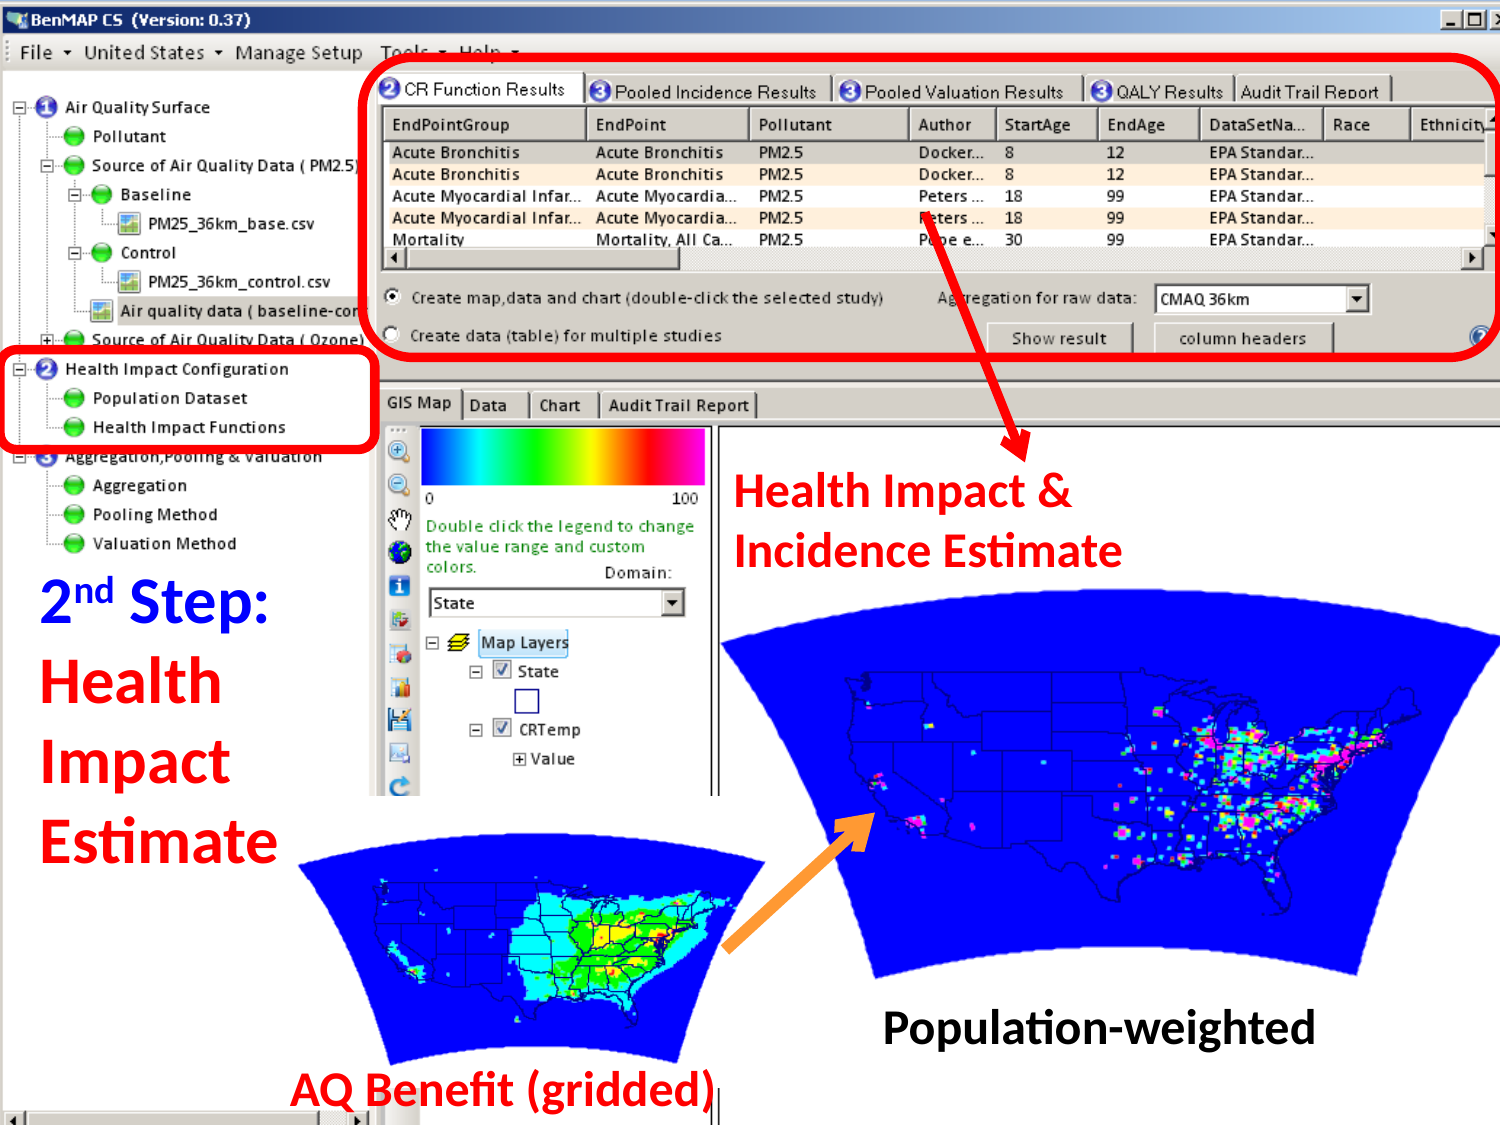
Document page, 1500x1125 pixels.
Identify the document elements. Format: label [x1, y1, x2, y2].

text_box [924, 212, 1026, 463]
text_box [724, 812, 876, 951]
picture [0, 0, 1500, 1125]
